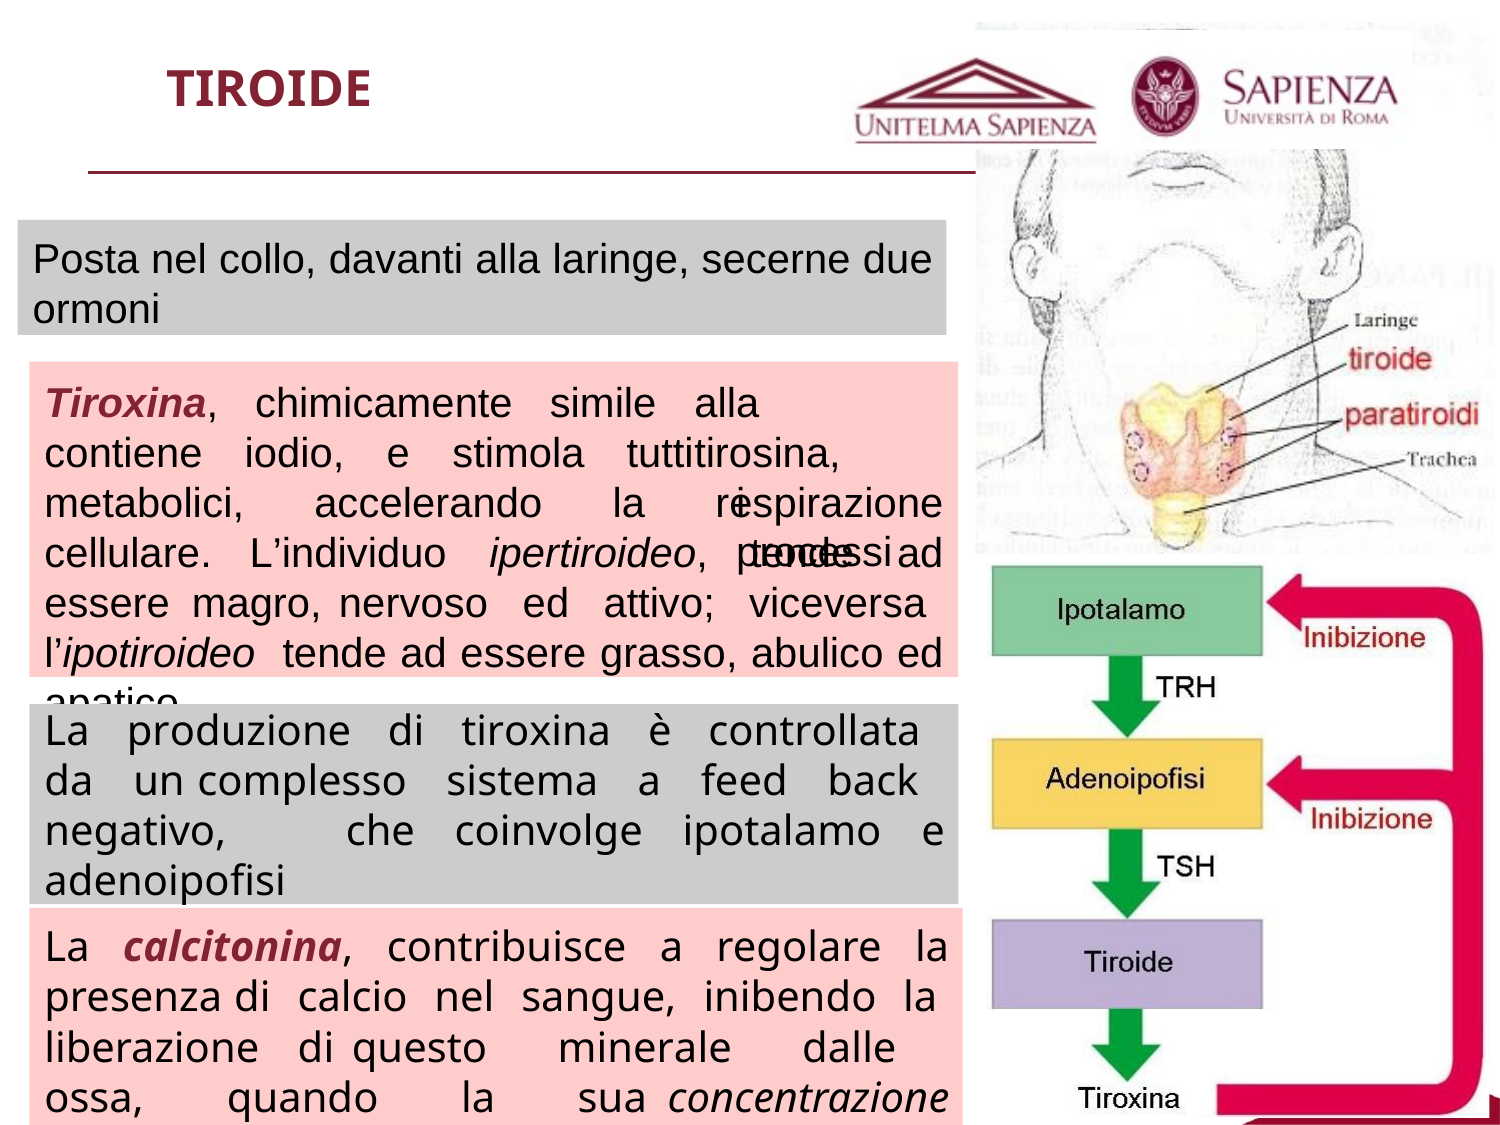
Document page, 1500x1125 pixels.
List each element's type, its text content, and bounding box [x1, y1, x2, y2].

text_box [986, 562, 1490, 1118]
text_box [844, 30, 1413, 149]
text_box La produzione di tiroxina è controllata da un complesso sistema a feed back negativo, che coinvolge ipotalamo e adenoipofisi [29, 704, 959, 905]
text_box metabolici, accelerando la respirazione cellulare. L’individuo ipertiroideo, tende ad essere magro, nervoso ed attivo; viceversa l’ipotiroideo tende ad essere grasso, abulico ed apatico [44, 475, 944, 704]
text_box La calcitonina, contribuisce a regolare la presenza di calcio nel sangue, inibendo la liberazione di questo minerale dalle ossa, quando la sua concentrazione ematica aumenta. [42, 920, 950, 1125]
text_box [29, 361, 959, 677]
title TIROIDE [86, 34, 975, 245]
text_box Posta nel collo, davanti alla laringe, secerne due ormoni [30, 232, 934, 333]
text_box alla tirosina, i processi [694, 375, 944, 475]
text_box [975, 22, 1495, 555]
picture [1241, 1058, 1500, 1125]
text_box [17, 219, 947, 335]
text_box Tiroxina, chimicamente simile contiene iodio, e stimola tutti [44, 375, 694, 475]
text_box [29, 907, 963, 1125]
